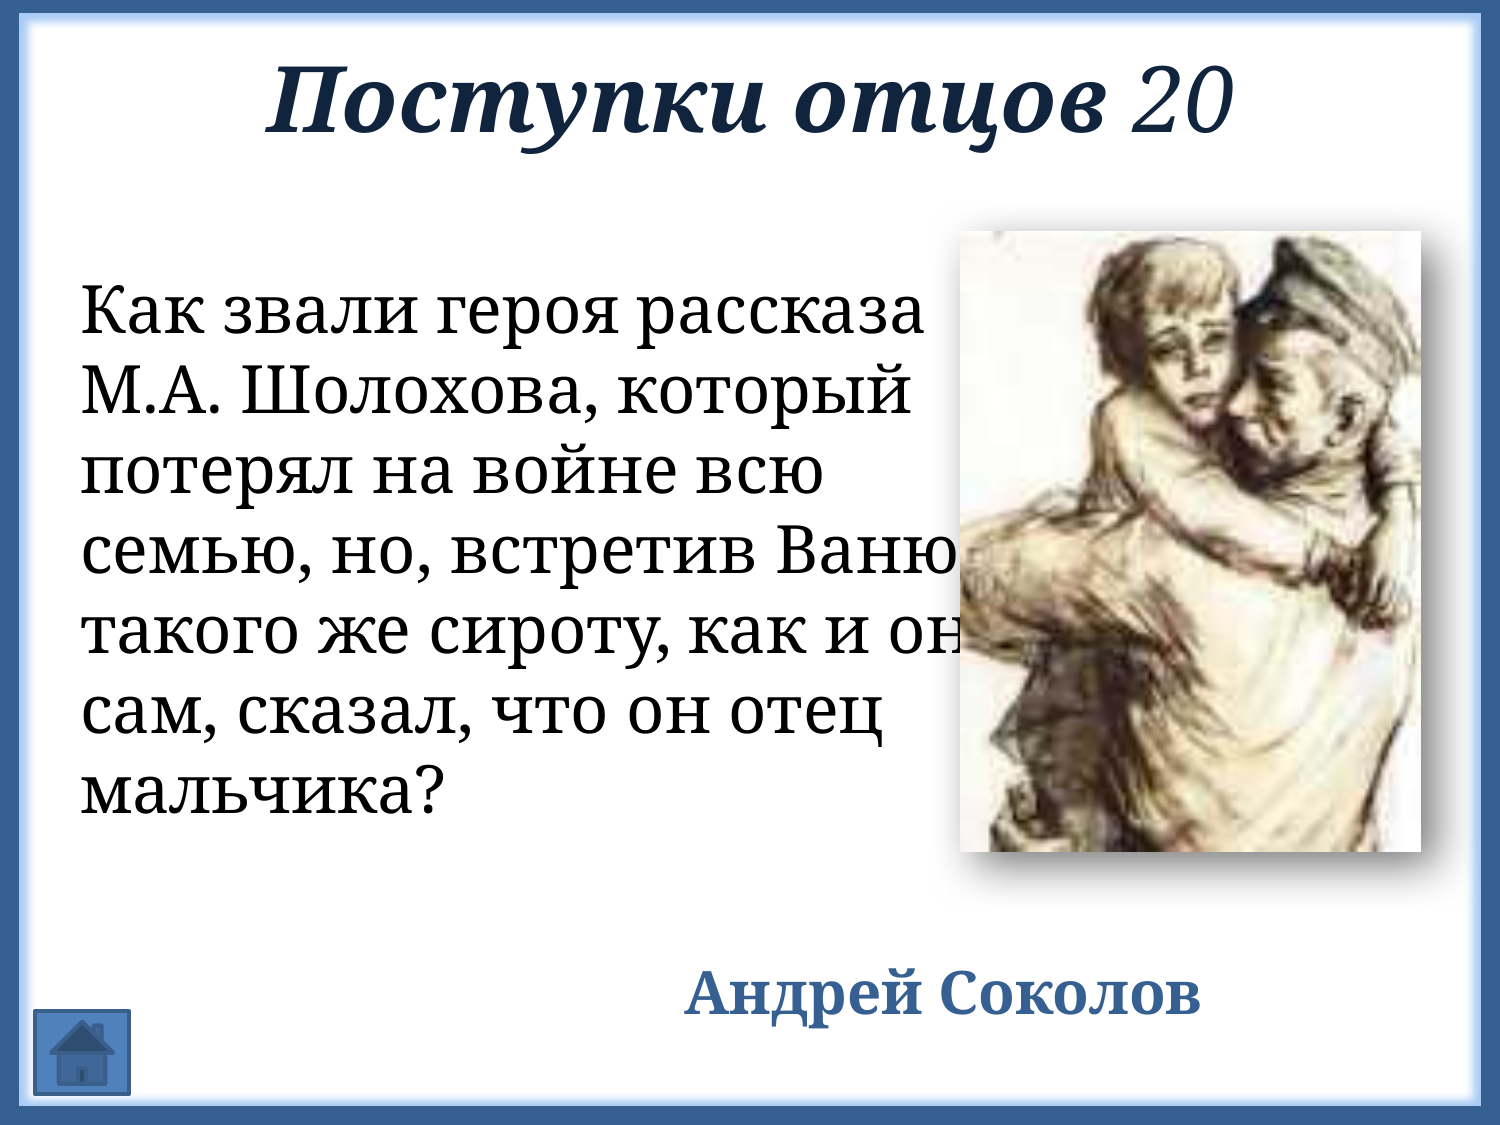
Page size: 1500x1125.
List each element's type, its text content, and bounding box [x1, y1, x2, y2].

title Поступки отцов 20 [76, 30, 1427, 161]
text_box Андрей Соколов [561, 947, 1274, 1094]
picture [960, 231, 1422, 852]
text_box [33, 1009, 131, 1096]
list Как звали героя рассказа М.А. Шолохова, который потерял на войне всю семью, но, встретив Ваню, такого же сироту, как и он сам, сказал, что он отец мальчика? [64, 259, 944, 850]
